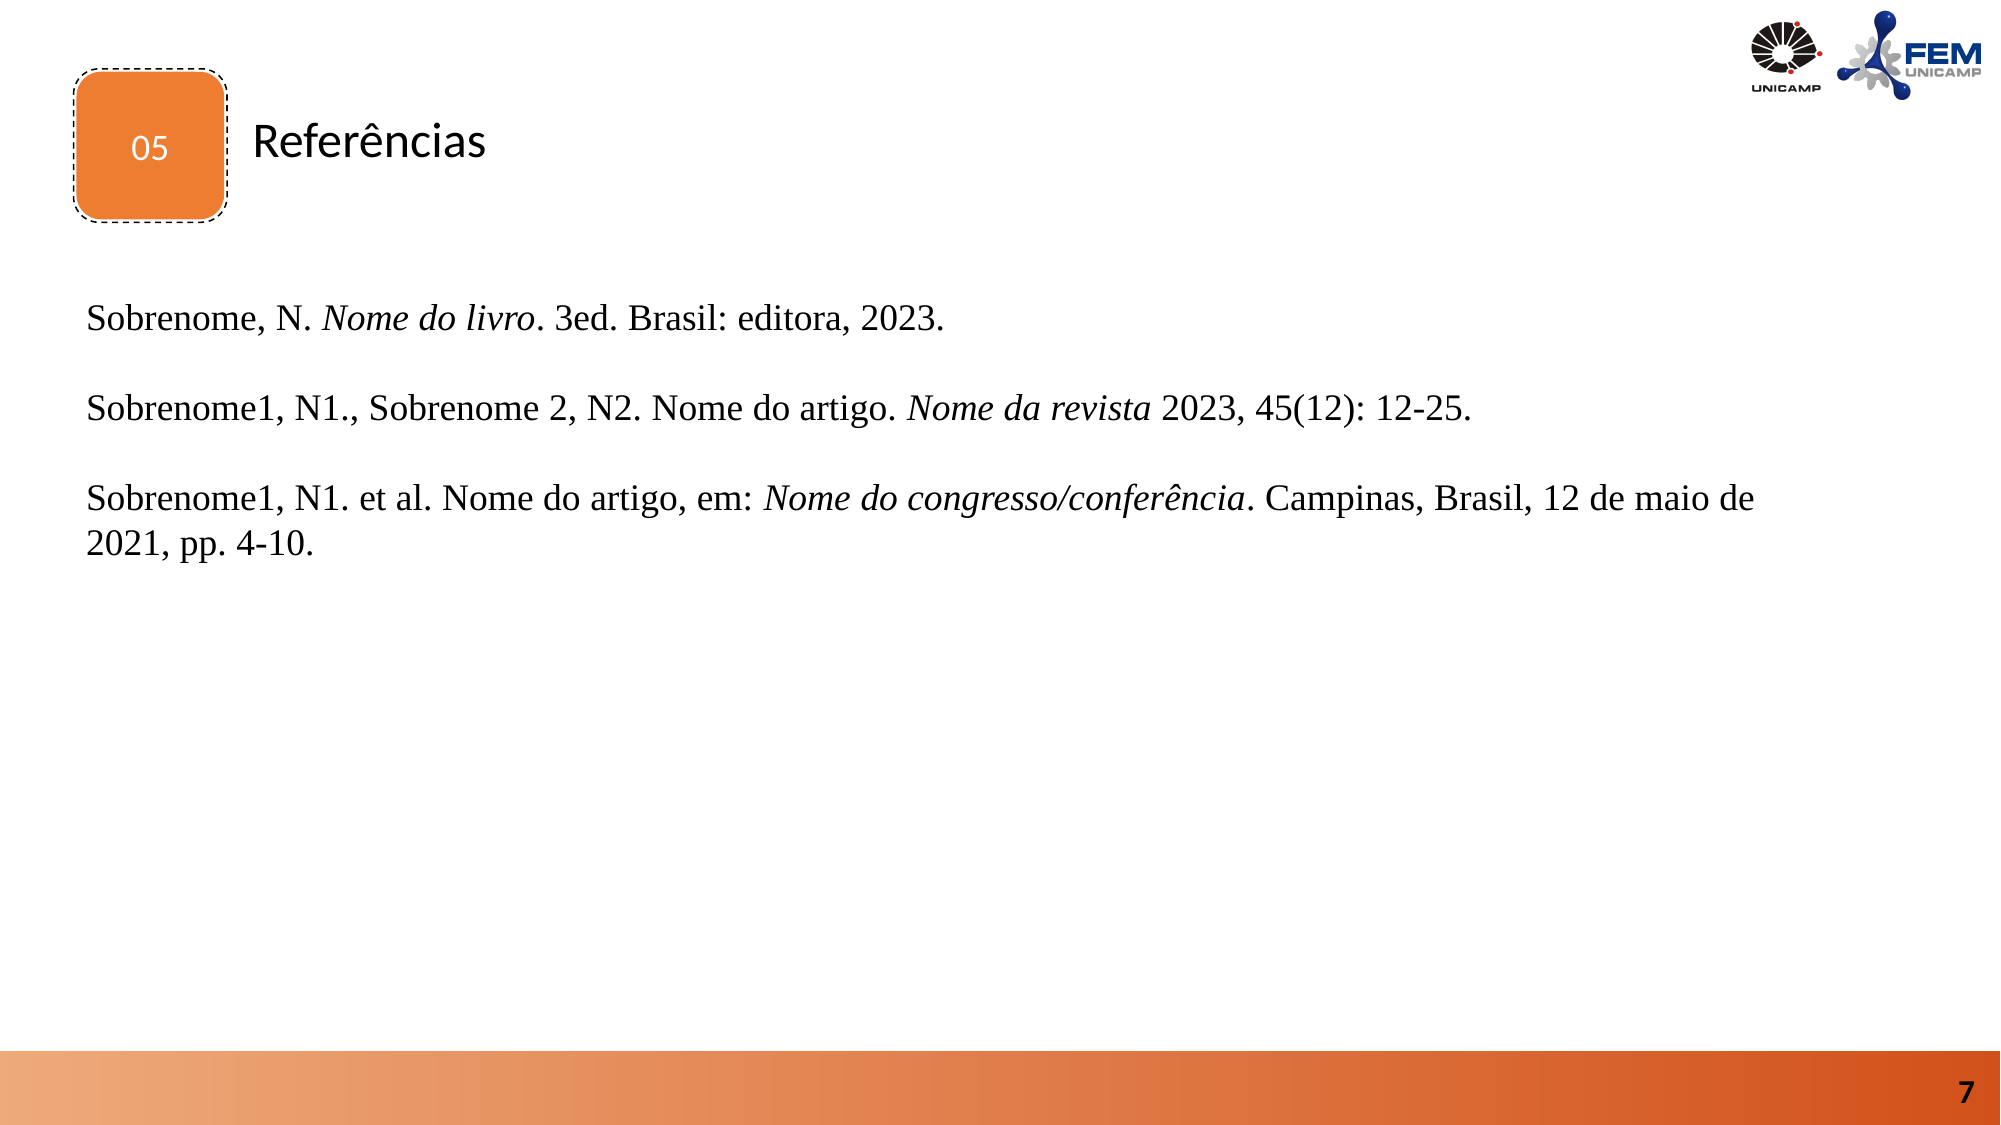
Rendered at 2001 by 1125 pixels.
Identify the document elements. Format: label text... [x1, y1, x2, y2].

text_box Sobrenome, N. Nome do livro. 3ed. Brasil: editora, 2023. Sobrenome1, N1., Sobrenome 2, N2. Nome do artigo. Nome da revista 2023, 45(12): 12-25. Sobrenome1, N1. et al. Nome do artigo, em: Nome do congresso/conferência. Campinas, Brasil, 12 de maio de 2021, pp. 4-10. [70, 285, 1792, 571]
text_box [73, 68, 837, 223]
picture [1740, 10, 1981, 103]
